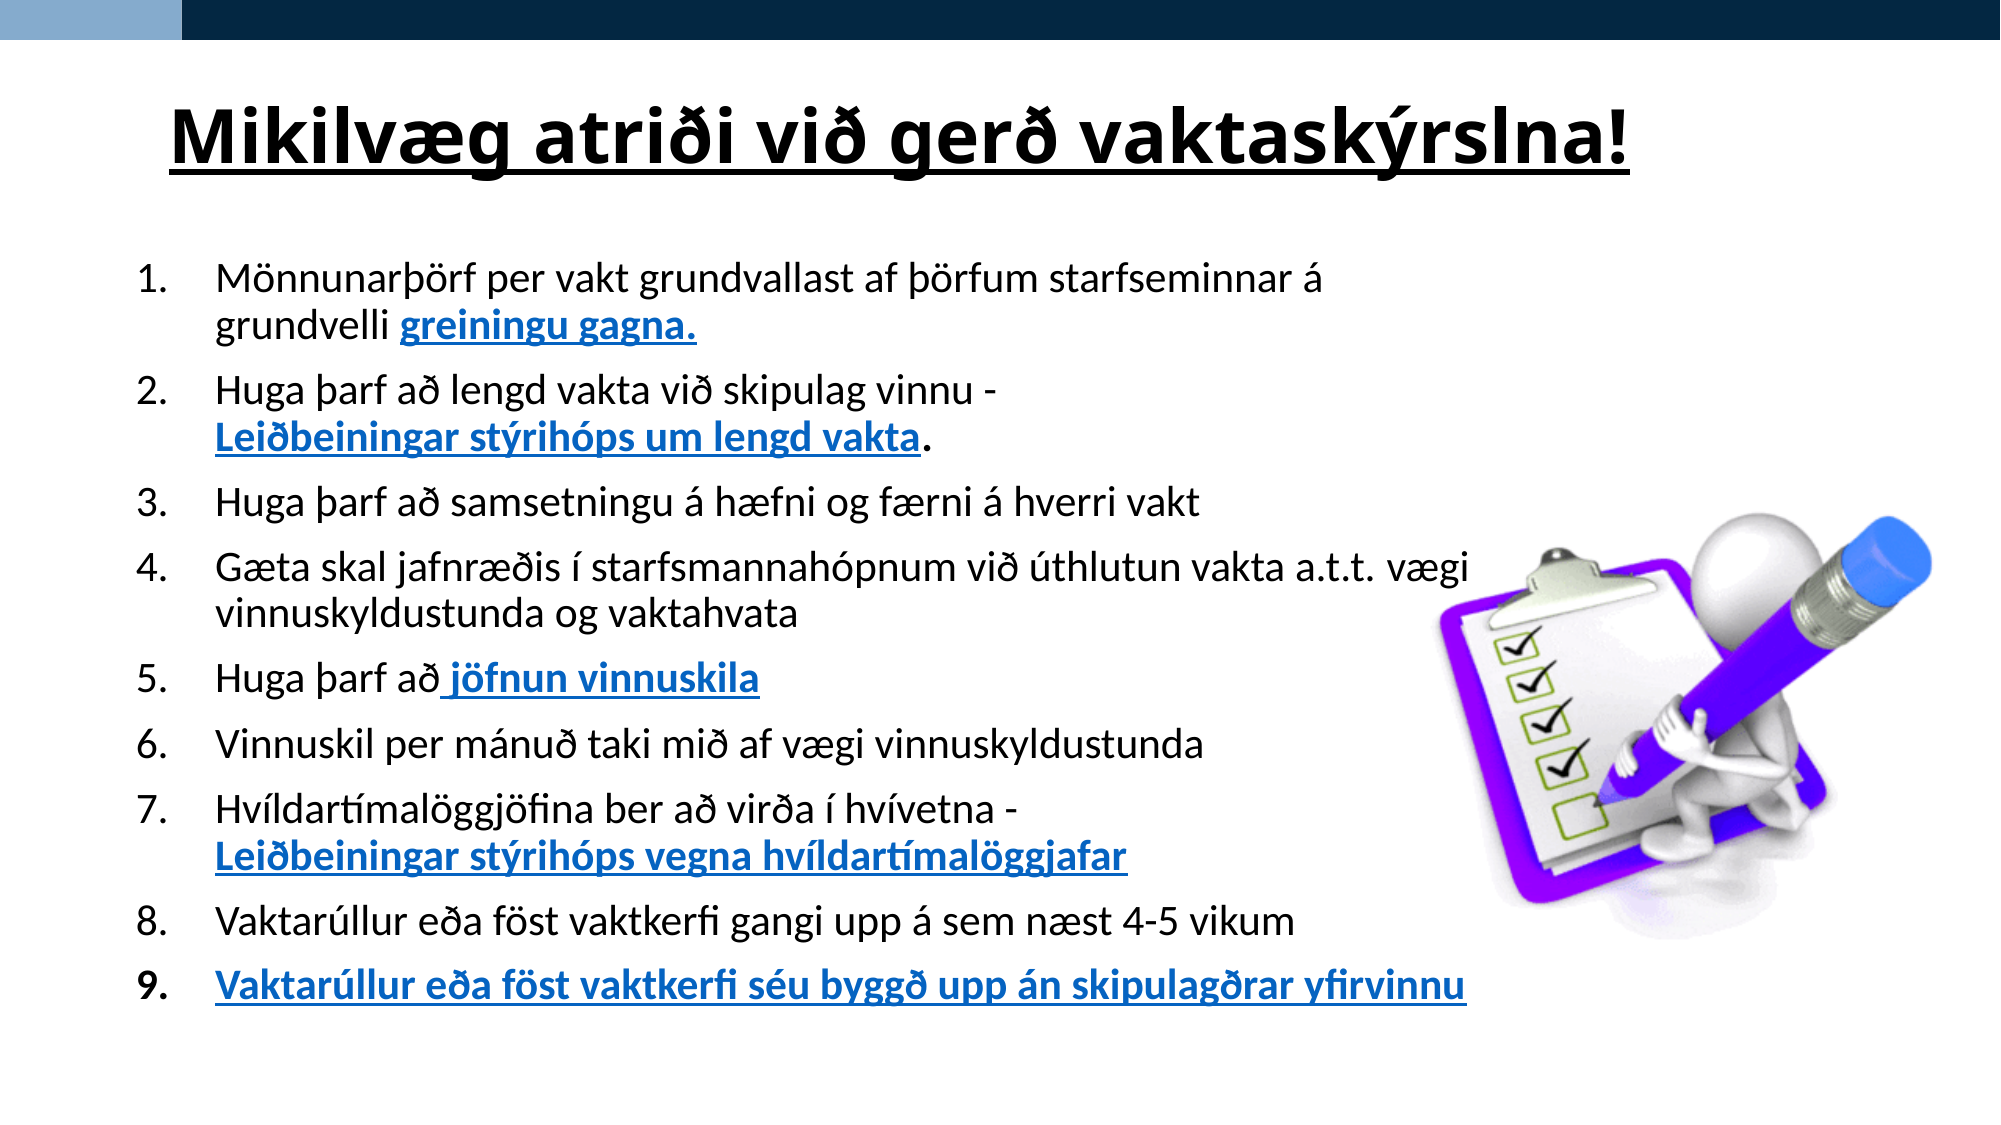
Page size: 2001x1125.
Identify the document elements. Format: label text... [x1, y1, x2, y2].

picture [1395, 479, 1982, 949]
title Mikilvæg atriði við gerð vaktaskýrslna! [153, 82, 1866, 193]
list Mönnunarþörf per vakt grundvallast af þörfum starfseminnar á grundvelli greiningu gagna. Huga þarf að lengd vakta við skipulag vinnu - Leiðbeiningar stýrihóps um lengd vakta. Huga þarf að samsetningu á hæfni og færni á hverri vakt Gæta skal jafnræðis í starfsmannahópnum við úthlutun vakta a.t.t. vægi vinnuskyldustunda og vaktahvata Huga þarf að jöfnun vinnuskila Vinnuskil per mánuð taki mið af vægi vinnuskyldustunda Hvíldartímalöggjöfina ber að virða í hvívetna - Leiðbeiningar stýrihóps vegna hvíldartímalöggjafar Vaktarúllur eða föst vaktkerfi gangi upp á sem næst 4-5 vikum Vaktarúllur eða föst vaktkerfi séu byggð upp án skipulagðrar yfirvinnu [121, 247, 1530, 1022]
